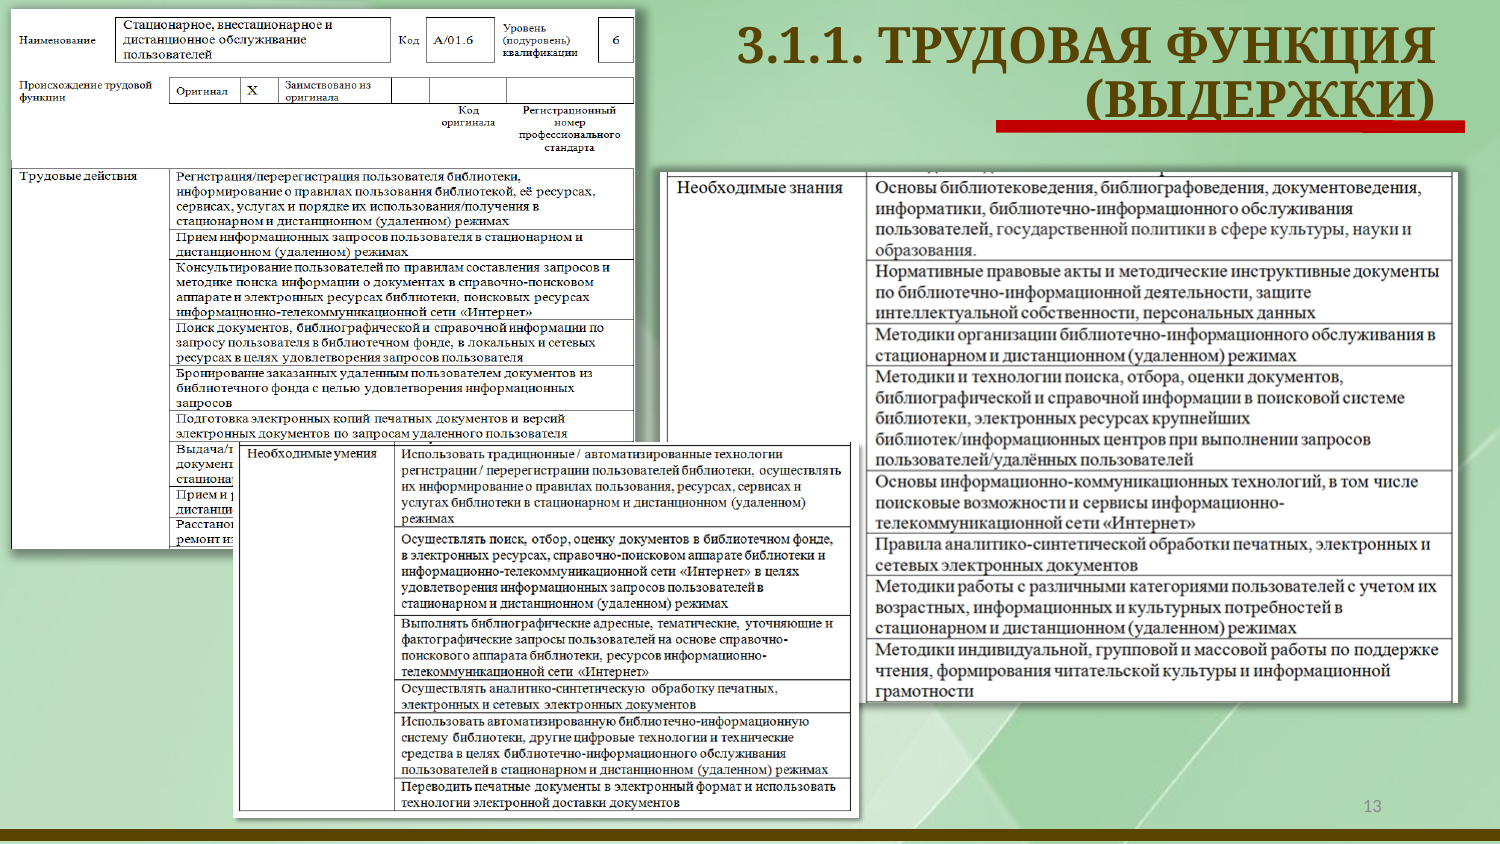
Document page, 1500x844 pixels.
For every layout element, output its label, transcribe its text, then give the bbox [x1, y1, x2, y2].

text_box 3.1.1. ТРУДОВАЯ ФУНКЦИЯ (ВЫДЕРЖКИ) [636, 9, 1452, 139]
picture [10, 9, 1477, 827]
slide_number 13 [1059, 782, 1397, 827]
